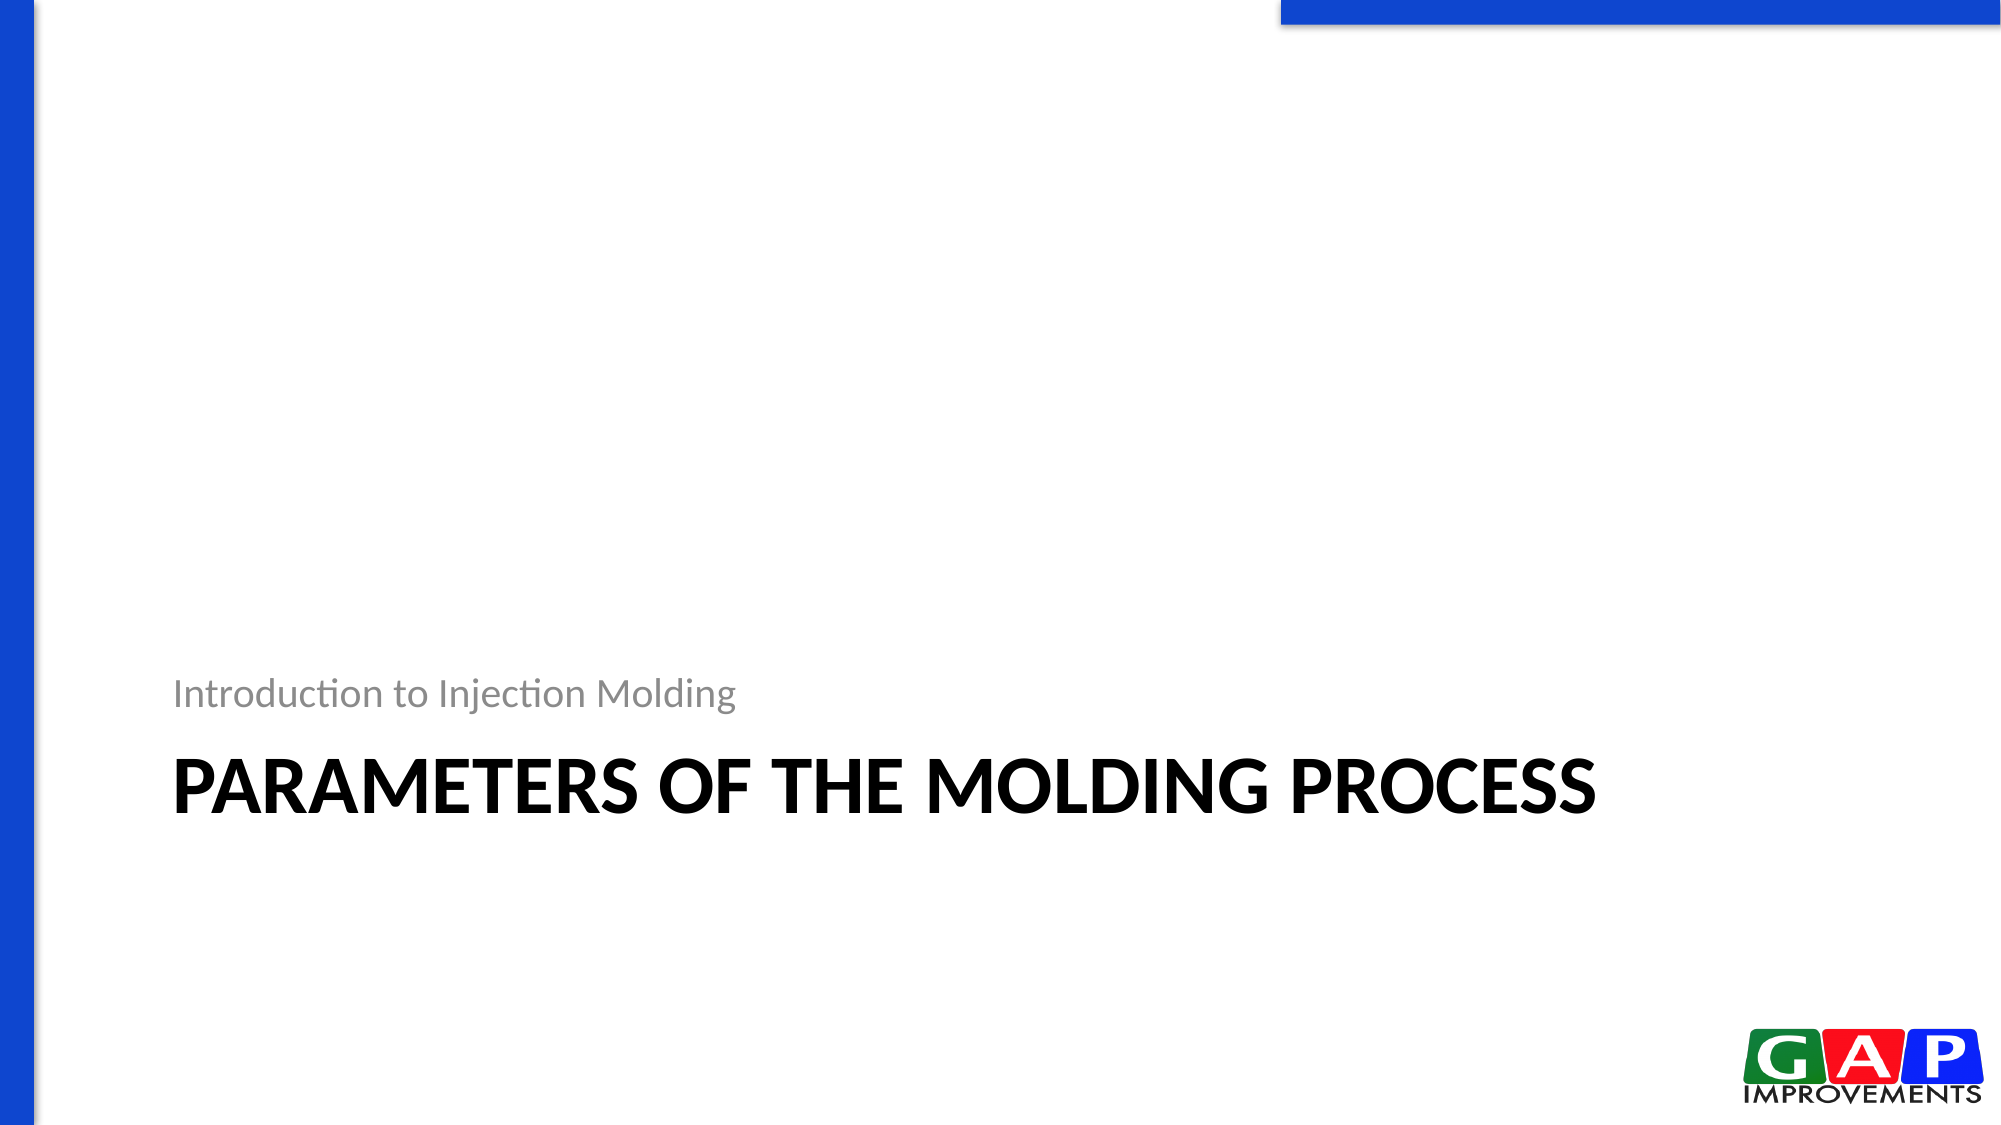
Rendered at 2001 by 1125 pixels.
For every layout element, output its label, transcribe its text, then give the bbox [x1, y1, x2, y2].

picture [1697, 1004, 2001, 1125]
list Introduction to Injection Molding [157, 476, 1858, 723]
title Parameters of the molding process [157, 723, 1858, 947]
